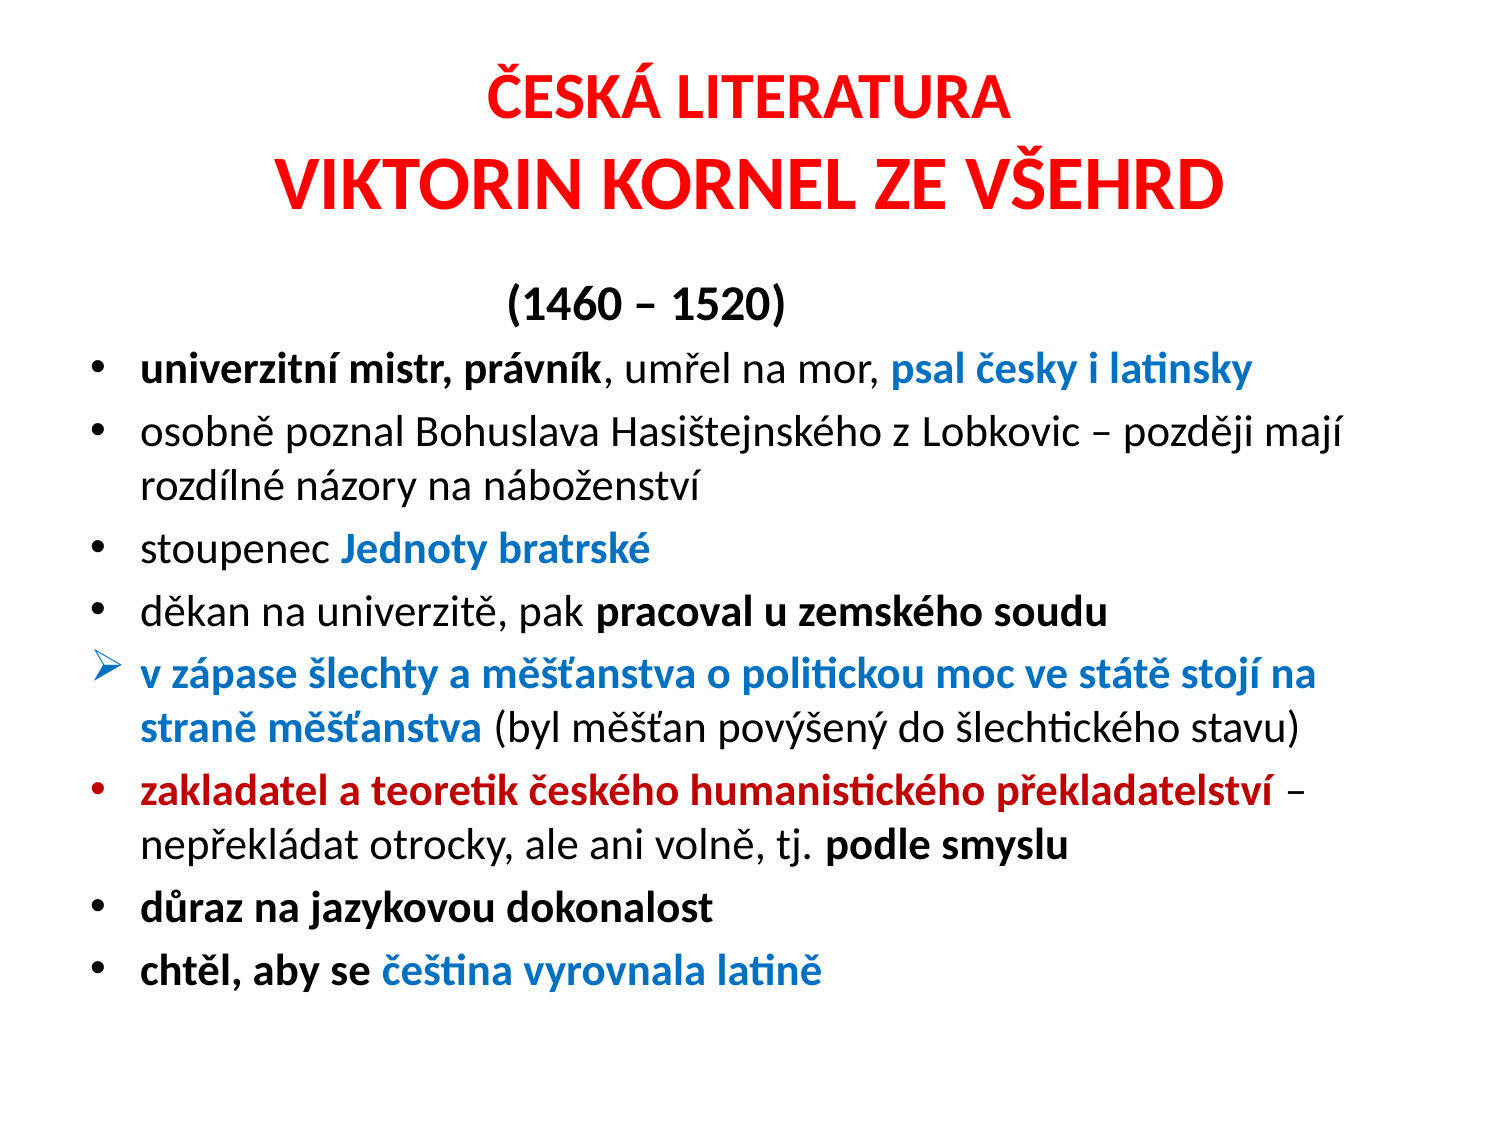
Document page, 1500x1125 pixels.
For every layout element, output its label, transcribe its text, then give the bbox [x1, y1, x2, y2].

title ČESKÁ LITERATURA VIKTORIN KORNEL ZE VŠEHRD [75, 45, 1425, 233]
list (1460 – 1520) univerzitní mistr, právník, umřel na mor, psal česky i latinsky osobně poznal Bohuslava Hasištejnského z Lobkovic – později mají rozdílné názory na náboženství stoupenec Jednoty bratrské děkan na univerzitě, pak pracoval u zemského soudu v zápase šlechty a měšťanstva o politickou moc ve státě stojí na straně měšťanstva (byl měšťan povýšený do šlechtického stavu) zakladatel a teoretik českého humanistického překladatelství – nepřekládat otrocky, ale ani volně, tj. podle smyslu důraz na jazykovou dokonalost chtěl, aby se čeština vyrovnala latině [75, 262, 1425, 1005]
